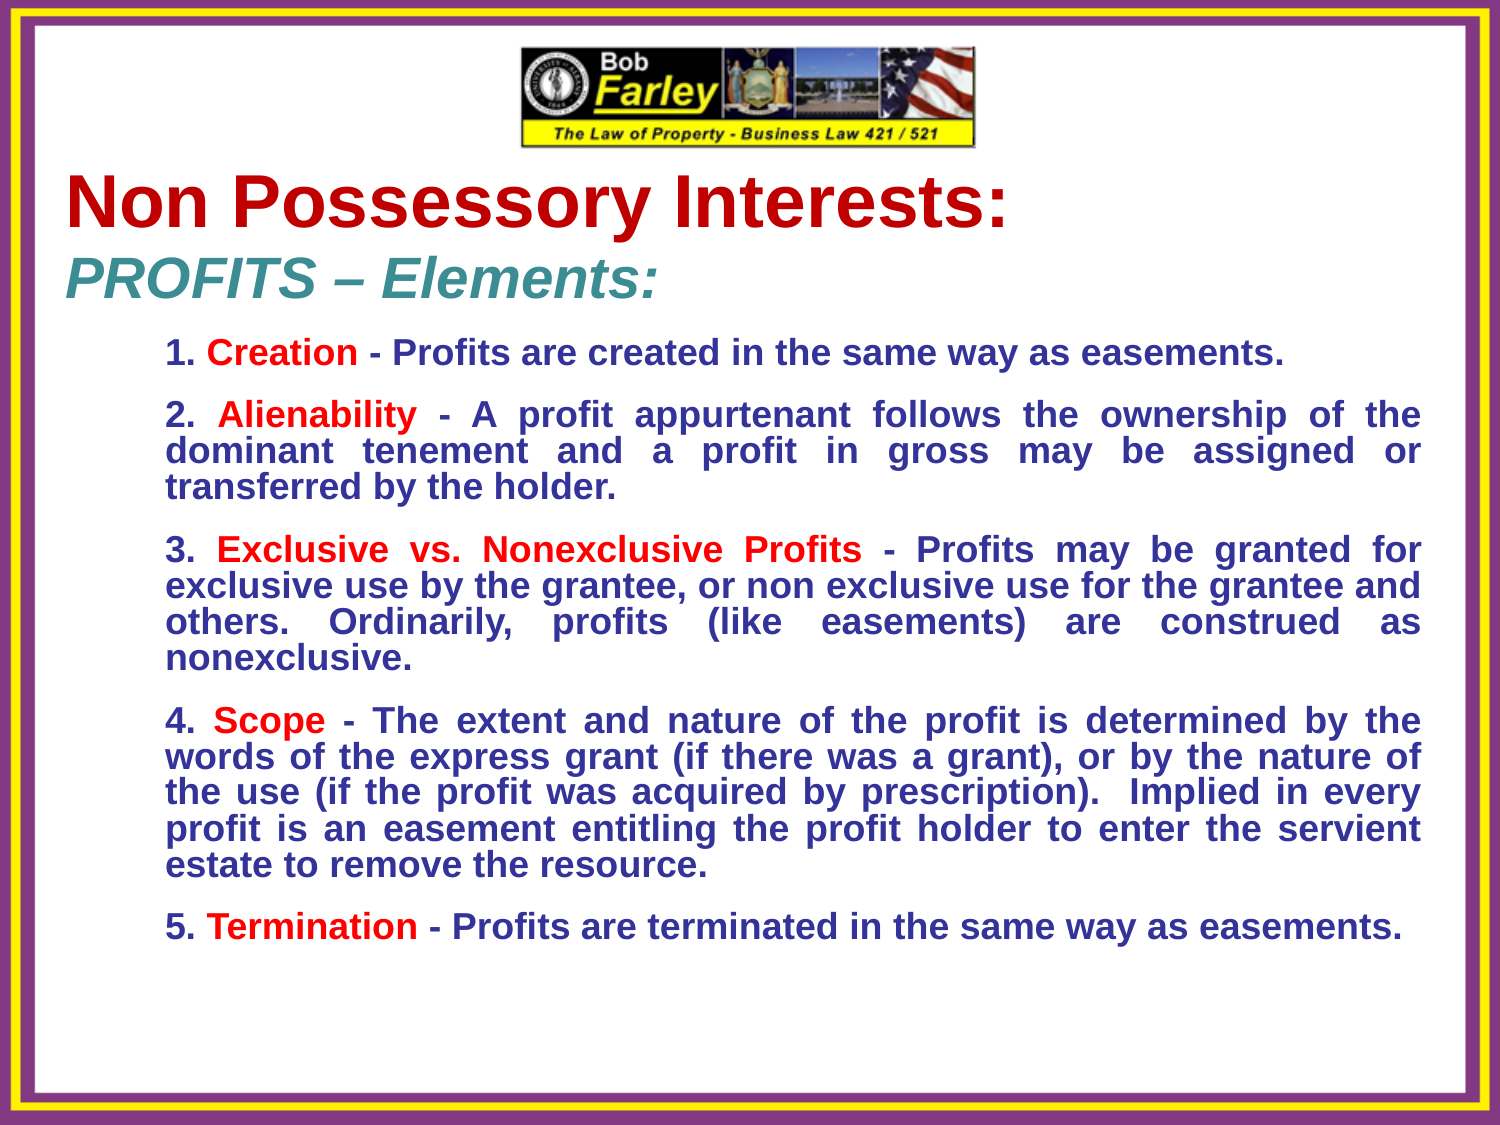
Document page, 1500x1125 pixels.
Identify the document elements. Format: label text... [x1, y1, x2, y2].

list Non Possessory Interests: PROFITS – Elements: 1. Creation - Profits are created in the same way as easements. 2. Alienability - A profit appurtenant follows the ownership of the dominant tenement and a profit in gross may be assigned or transferred by the holder. 3. Exclusive vs. Nonexclusive Profits - Profits may be granted for exclusive use by the grantee, or non exclusive use for the grantee and others. Ordinarily, profits (like easements) are construed as nonexclusive. 4. Scope - The extent and nature of the profit is determined by the words of the express grant (if there was a grant), or by the nature of the use (if the profit was acquired by prescription). Implied in every profit is an easement entitling the profit holder to enter the servient estate to remove the resource. 5. Termination - Profits are terminated in the same way as easements. [49, 162, 1438, 1051]
picture [0, 0, 1500, 1125]
